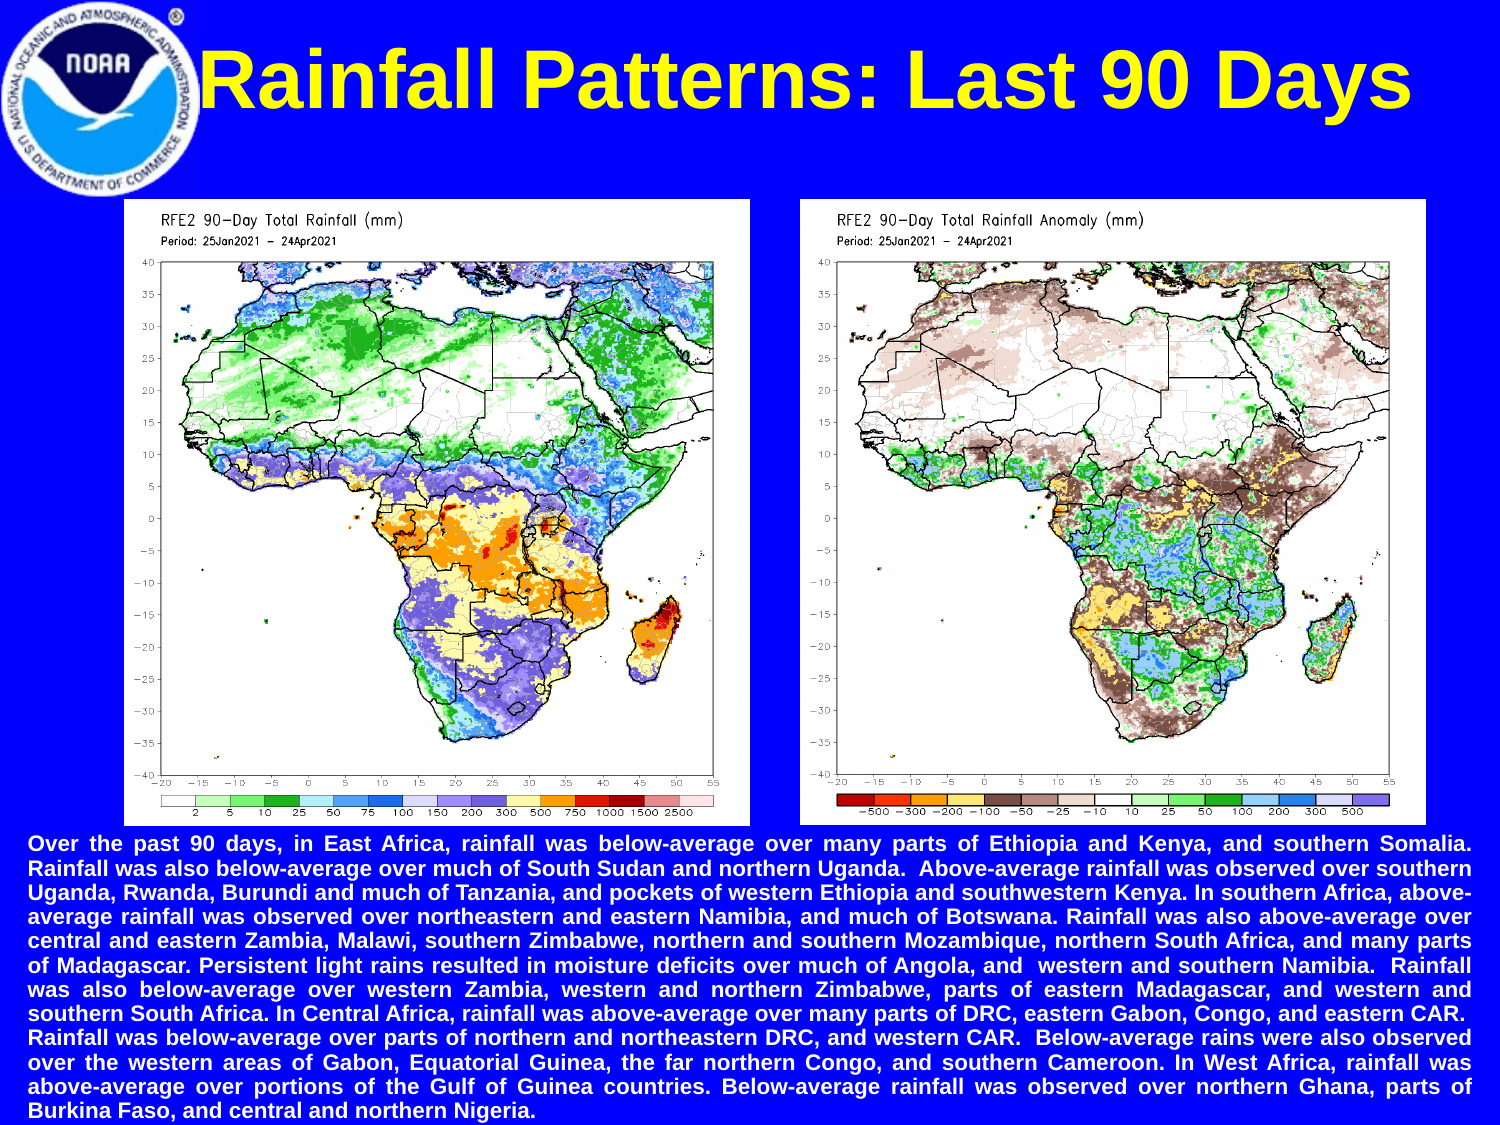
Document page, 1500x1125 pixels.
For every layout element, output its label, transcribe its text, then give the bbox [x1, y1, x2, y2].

title Rainfall Patterns: Last 90 Days [174, 0, 1438, 151]
text_box Over the past 90 days, in East Africa, rainfall was below-average over many parts of Ethiopia and Kenya, and southern Somalia. Rainfall was also below-average over much of South Sudan and northern Uganda. Above-average rainfall was observed over southern Uganda, Rwanda, Burundi and much of Tanzania, and pockets of western Ethiopia and southwestern Kenya. In southern Africa, above-average rainfall was observed over northeastern and eastern Namibia, and much of Botswana. Rainfall was also above-average over central and eastern Zambia, Malawi, southern Zimbabwe, northern and southern Mozambique, northern South Africa, and many parts of Madagascar. Persistent light rains resulted in moisture deficits over much of Angola, and western and southern Namibia. Rainfall was also below-average over western Zambia, western and northern Zimbabwe, parts of eastern Madagascar, and western and southern South Africa. In Central Africa, rainfall was above-average over many parts of DRC, eastern Gabon, Congo, and eastern CAR. Rainfall was below-average over parts of northern and northeastern DRC, and western CAR. Below-average rains were also observed over the western areas of Gabon, Equatorial Guinea, the far northern Congo, and southern Cameroon. In West Africa, rainfall was above-average over portions of the Gulf of Guinea countries. Below-average rainfall was observed over northern Ghana, parts of Burkina Faso, and central and northern Nigeria. [12, 824, 1488, 1125]
picture [799, 199, 1426, 826]
picture [0, 0, 751, 826]
